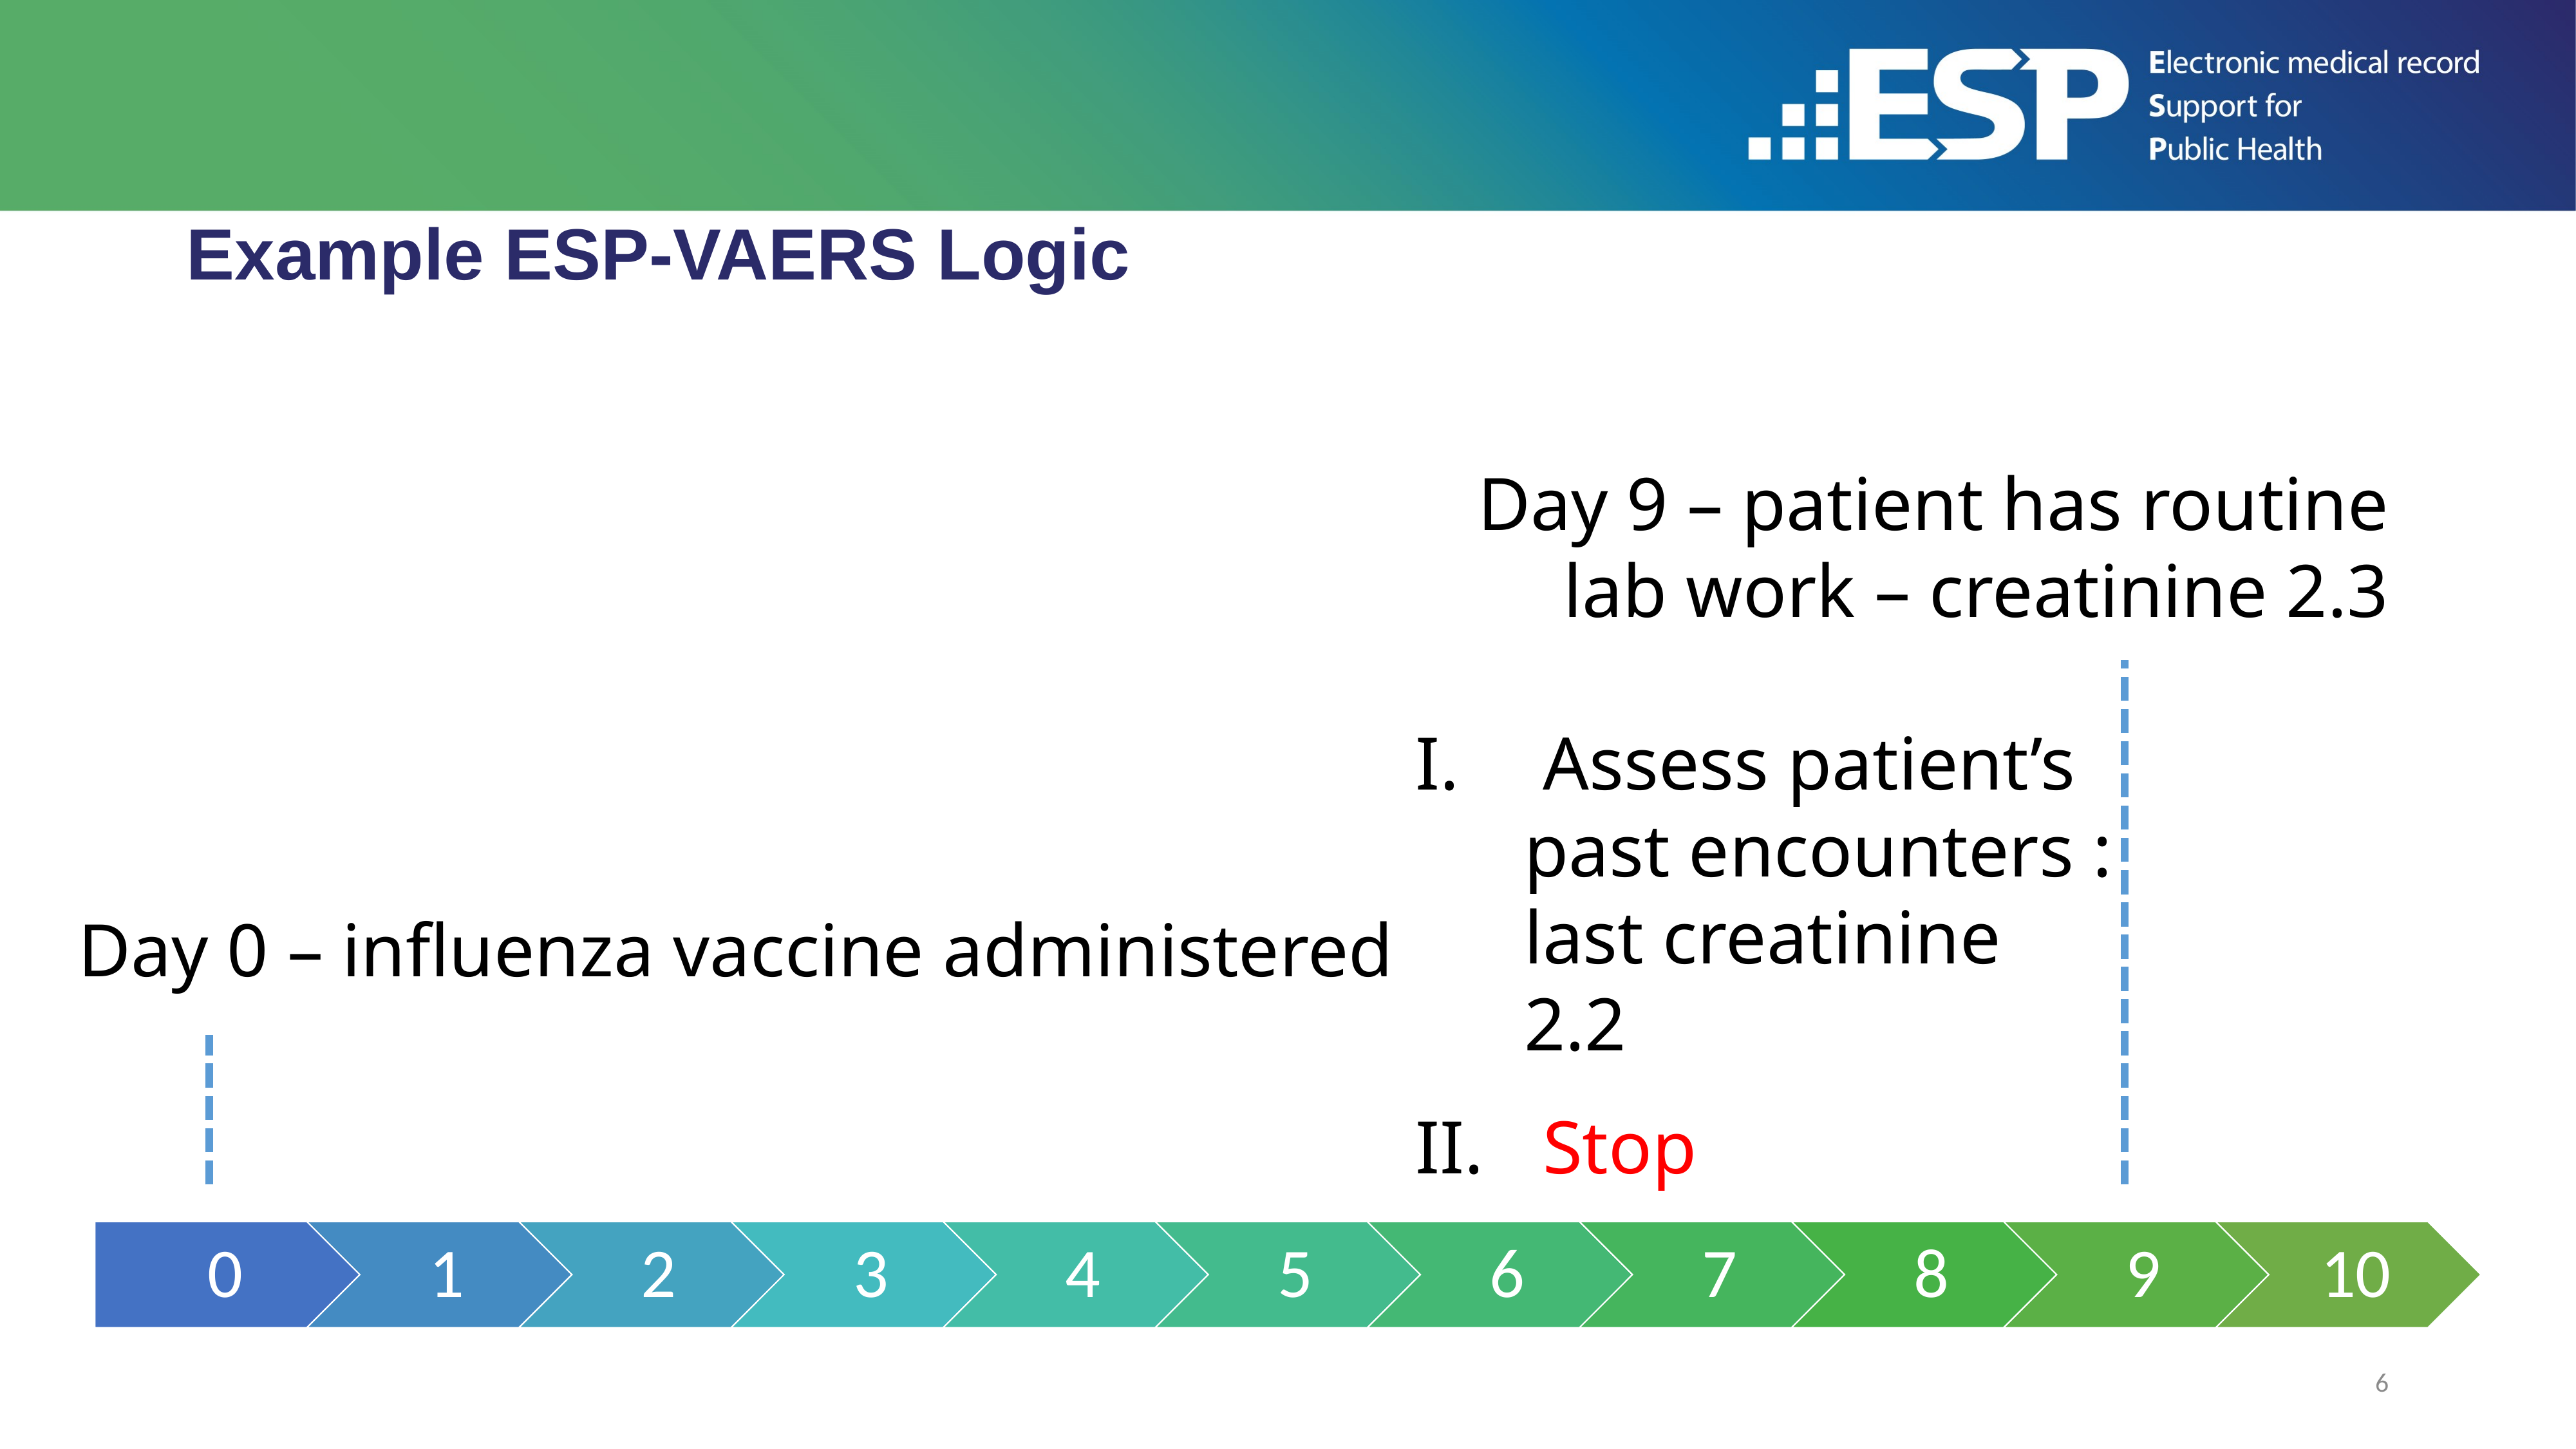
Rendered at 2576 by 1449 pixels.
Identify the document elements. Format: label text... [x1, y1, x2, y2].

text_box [68, 899, 1360, 1185]
picture [0, 0, 2576, 1449]
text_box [1360, 453, 2399, 1185]
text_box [94, 1103, 2481, 1446]
title Example ESP-VAERS Logic [177, 213, 2399, 370]
